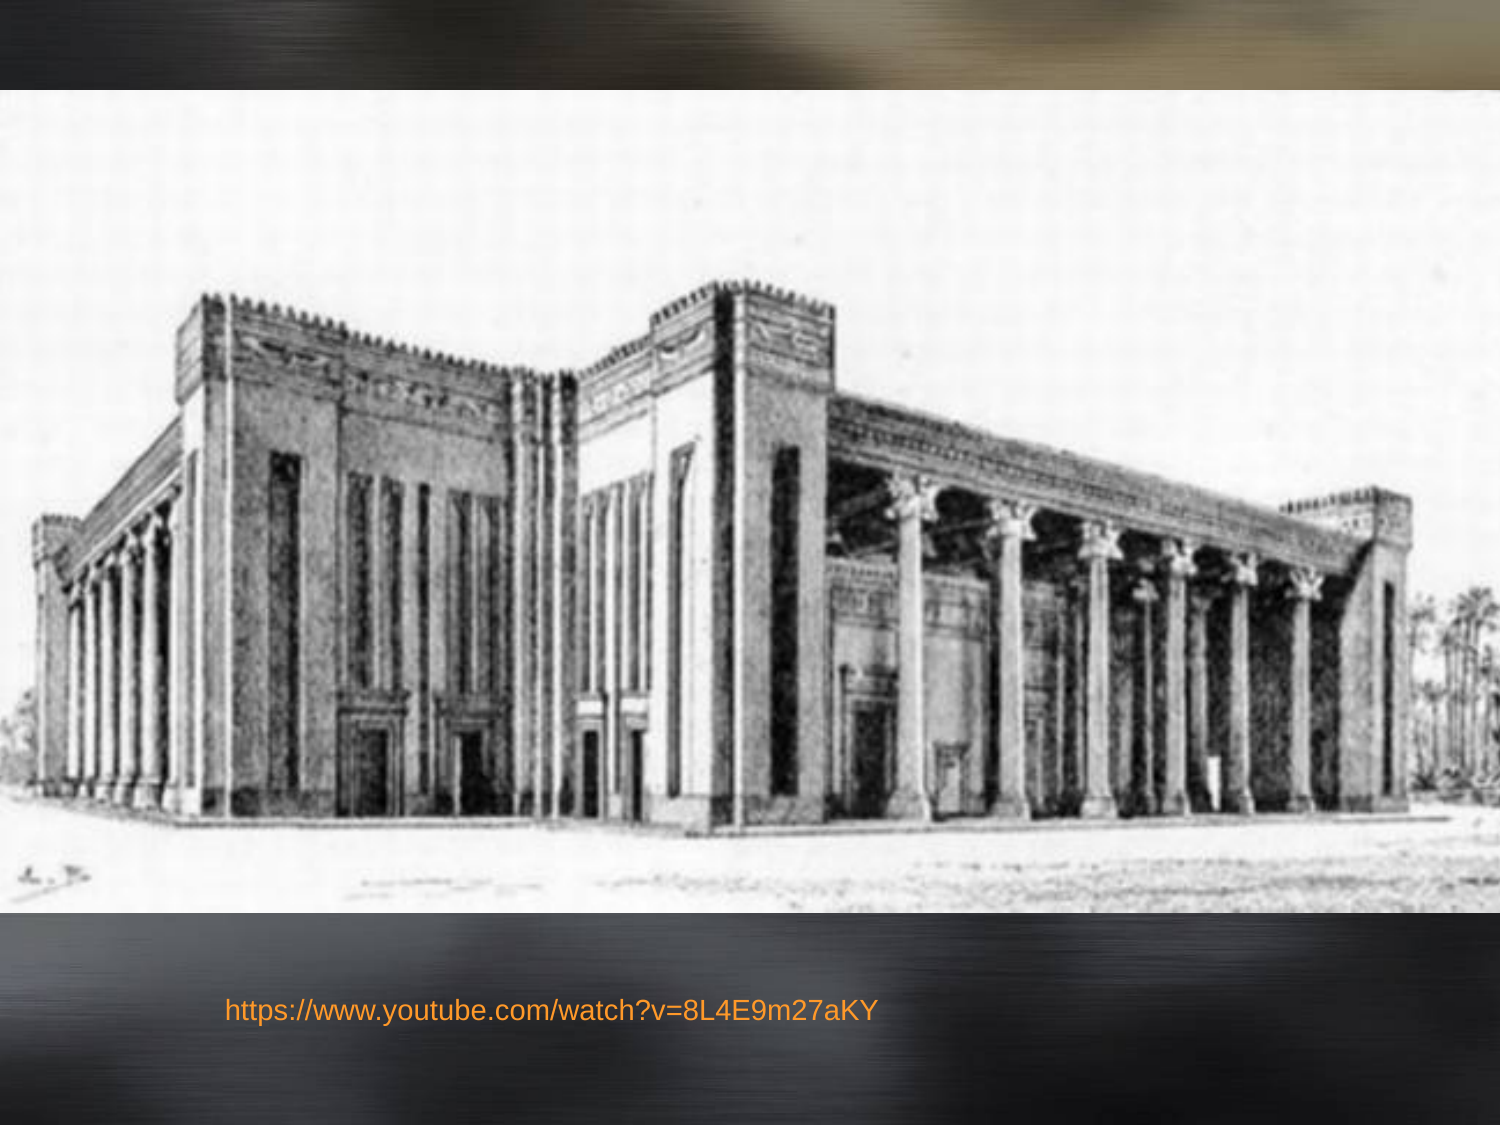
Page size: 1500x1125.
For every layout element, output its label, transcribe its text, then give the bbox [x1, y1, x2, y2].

text_box https://www.youtube.com/watch?v=8L4E9m27aKY [210, 983, 1327, 1034]
picture [0, 0, 1500, 1125]
